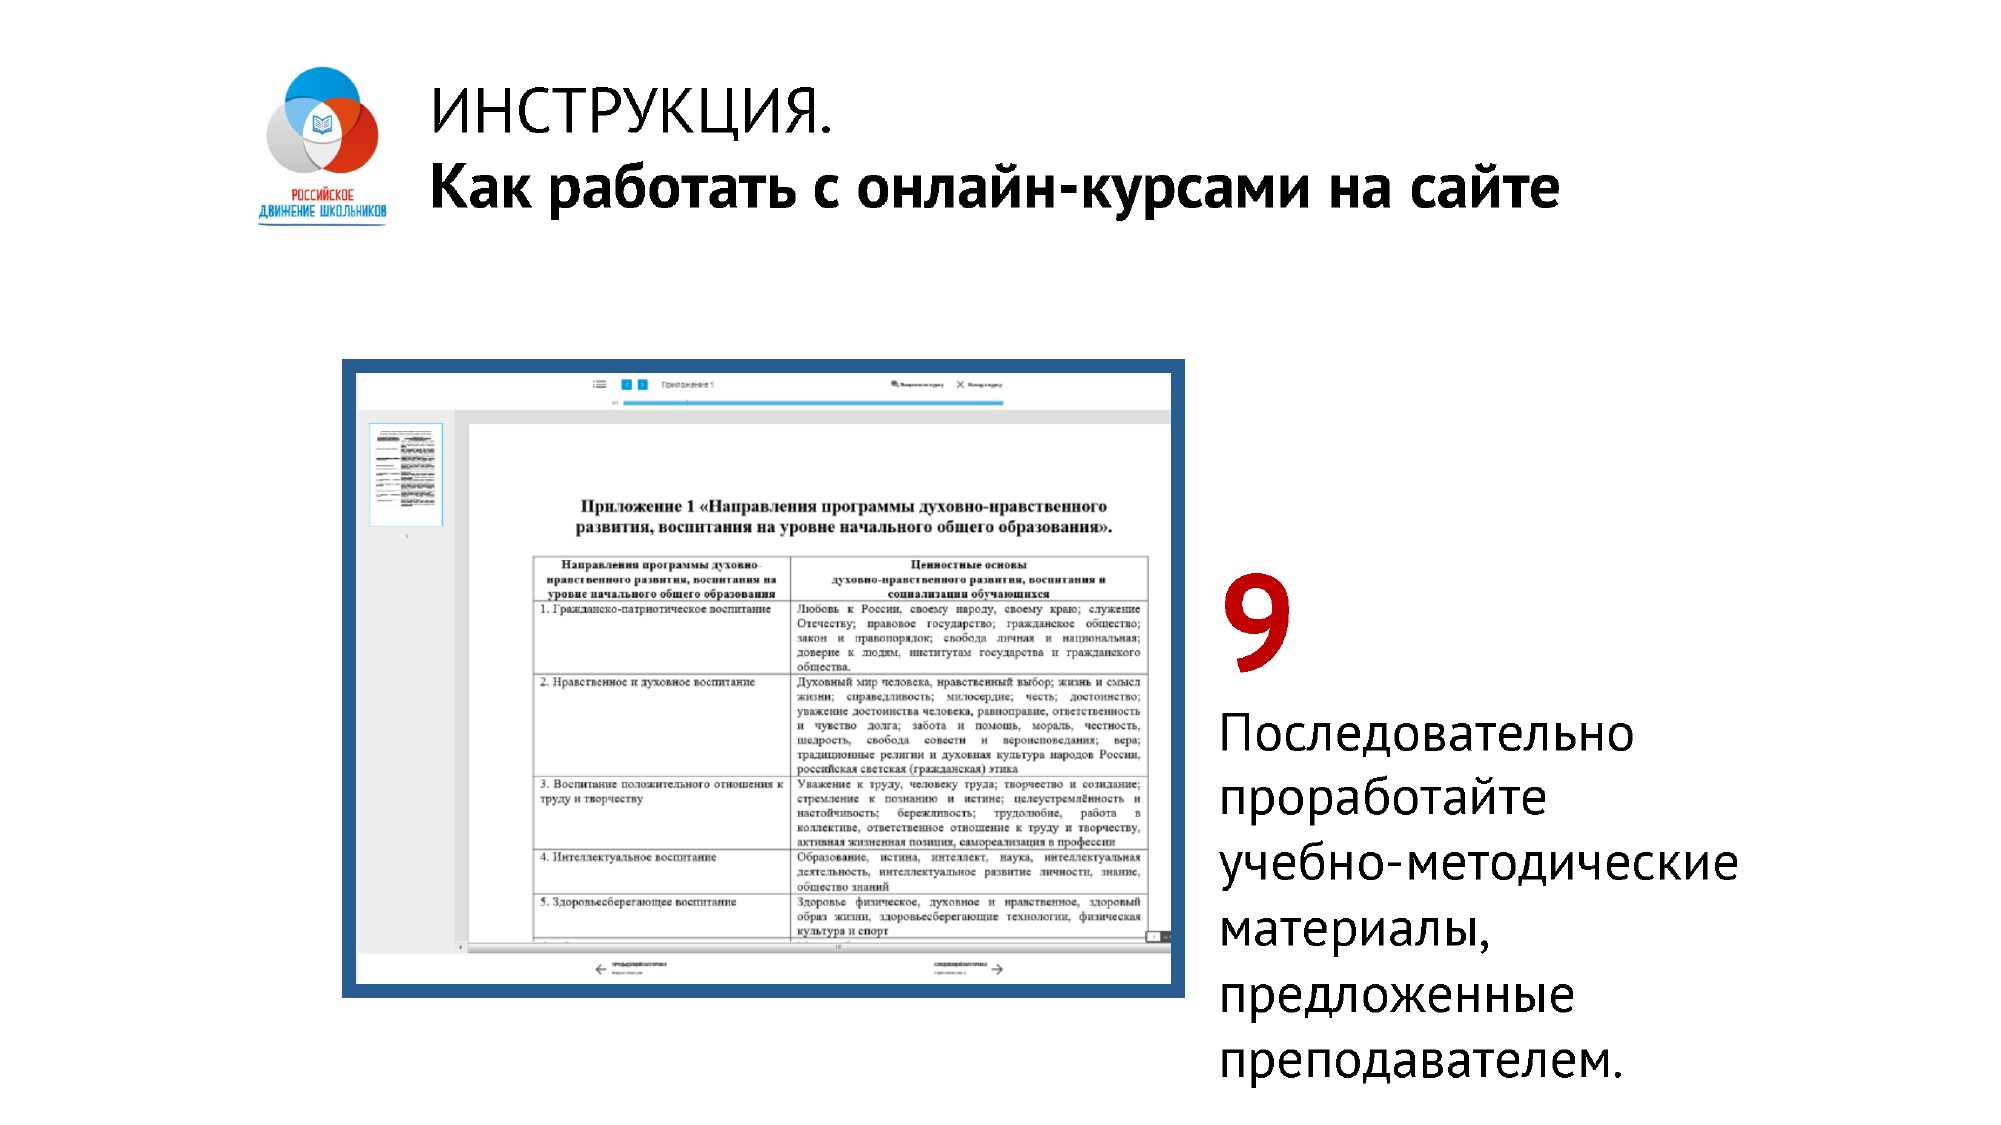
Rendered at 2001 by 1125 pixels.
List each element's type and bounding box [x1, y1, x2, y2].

picture [213, 39, 1845, 1125]
